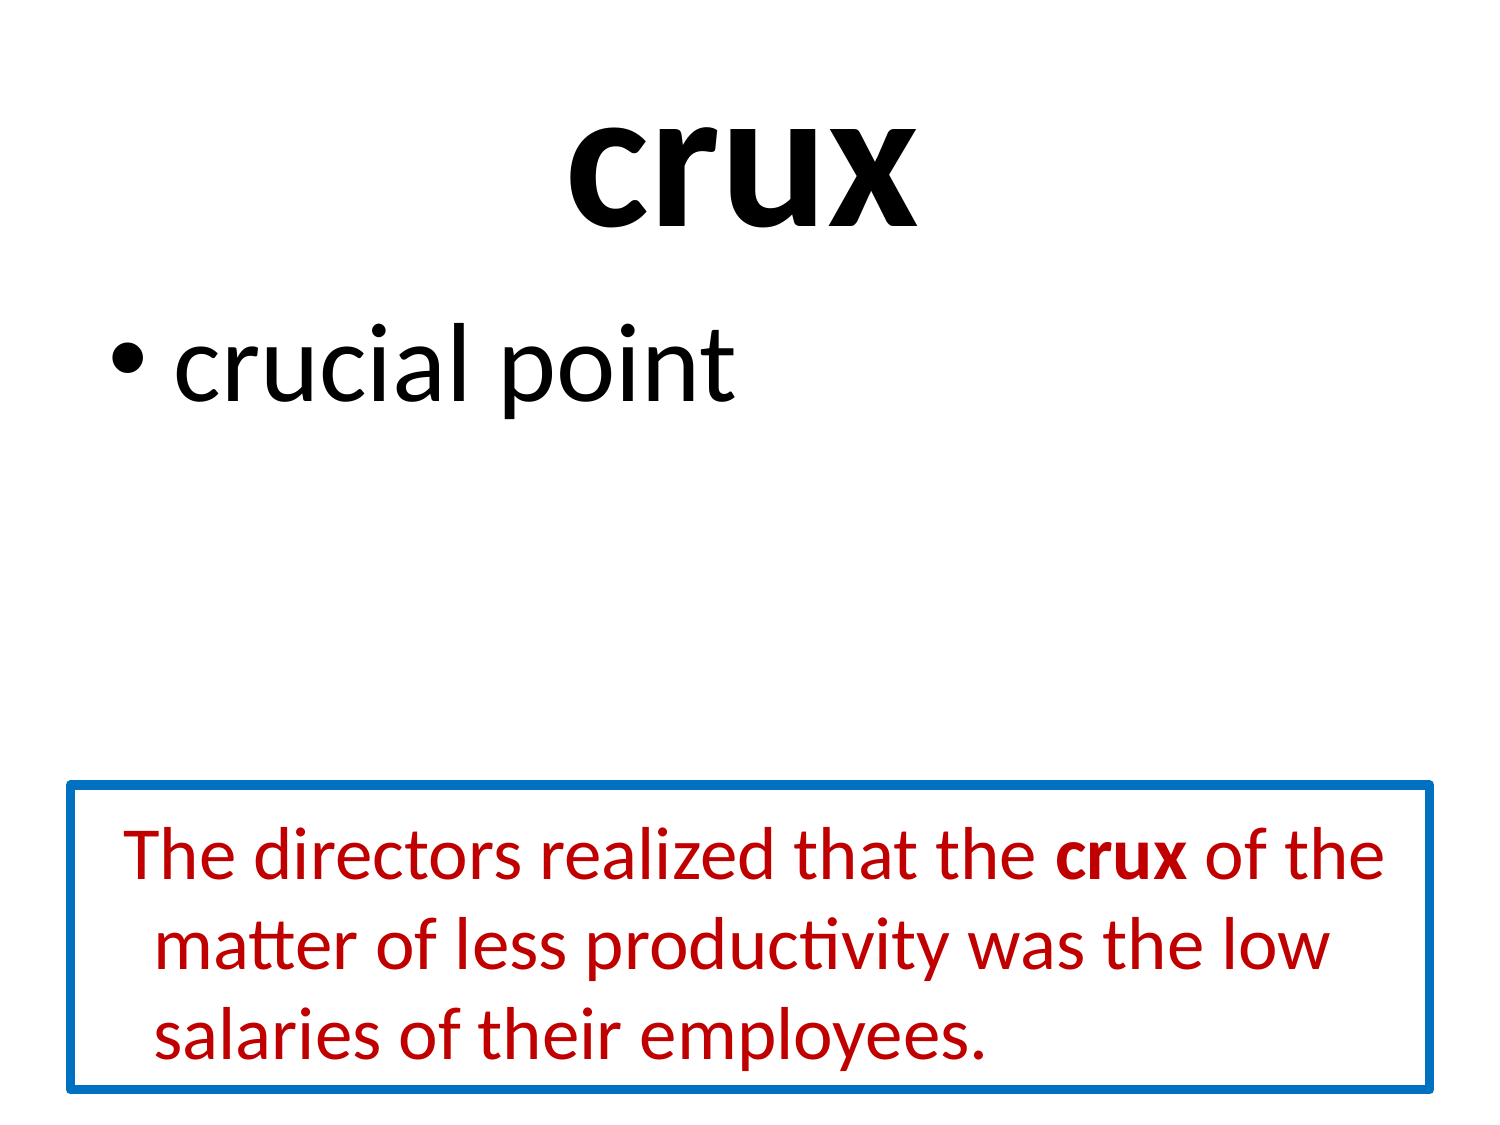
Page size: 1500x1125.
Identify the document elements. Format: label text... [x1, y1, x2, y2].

title crux [93, 46, 1393, 247]
list The directors realized that the crux of the matter of less productivity was the low salaries of their employees. [82, 796, 1418, 1067]
subtitle crucial point [93, 281, 1407, 668]
